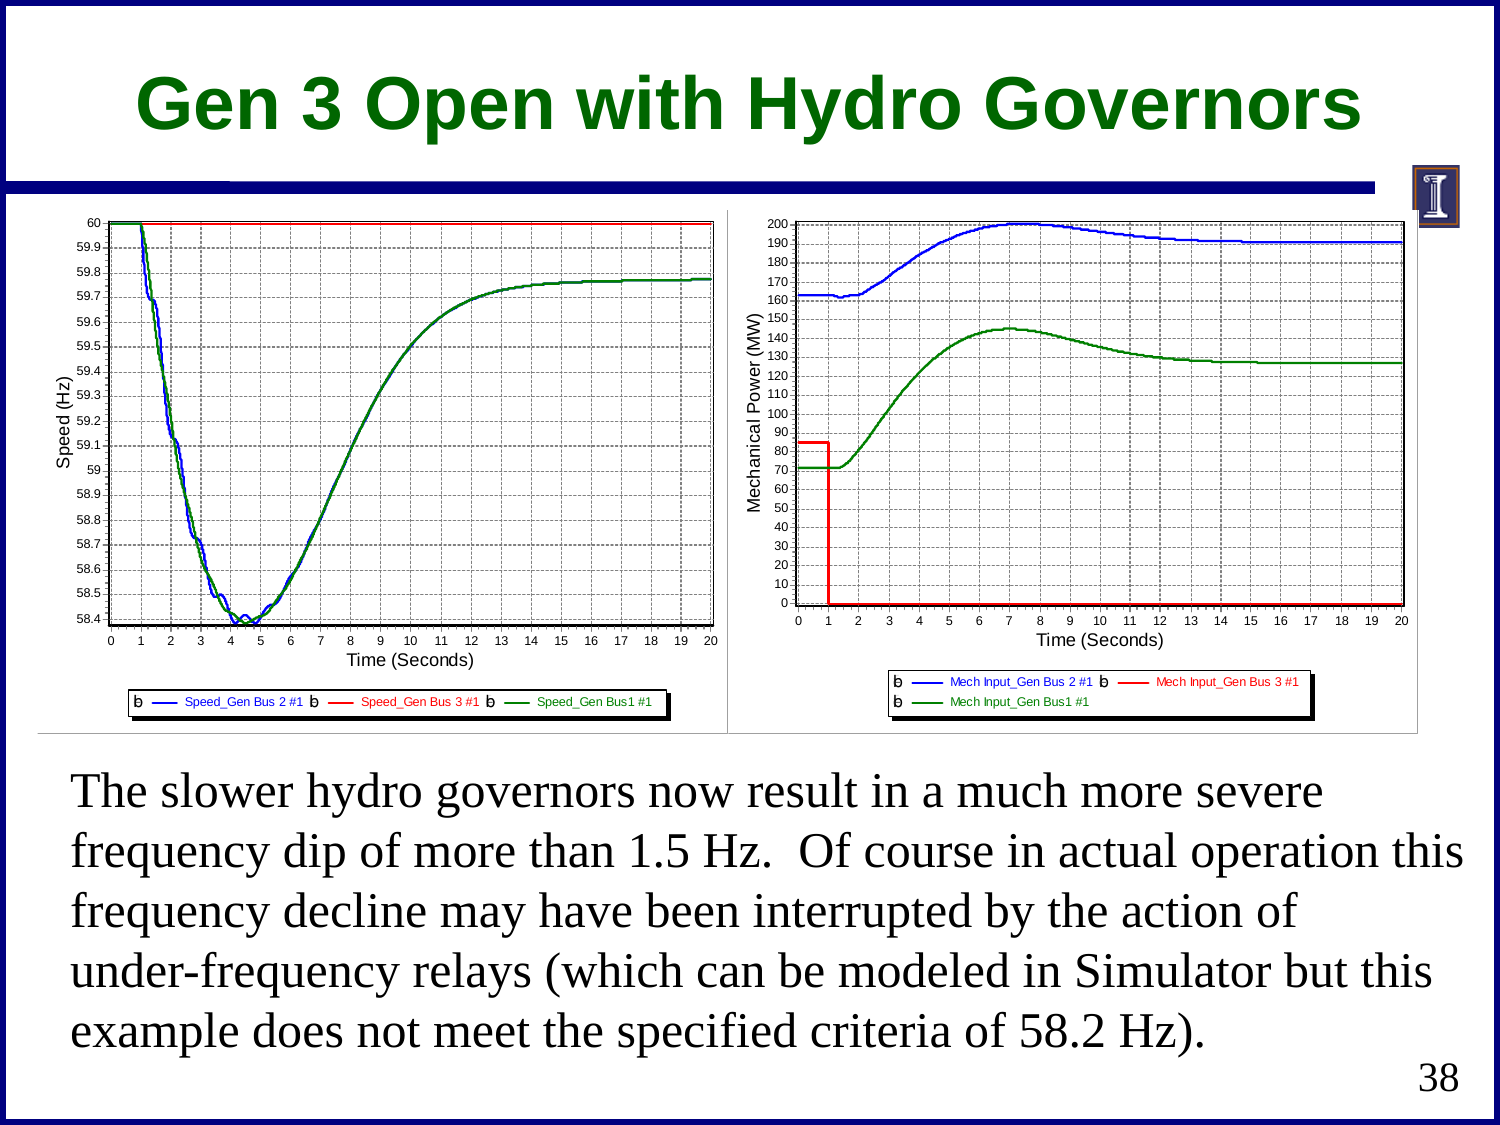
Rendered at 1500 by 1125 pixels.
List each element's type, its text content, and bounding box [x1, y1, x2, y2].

picture [37, 165, 1460, 736]
title Gen 3 Open with Hydro Governors [112, 37, 1388, 163]
text_box The slower hydro governors now result in a much more severe frequency dip of more than 1.5 Hz. Of course in actual operation this frequency decline may have been interrupted by the action of under-frequency relays (which can be modeled in Simulator but this example does not meet the specified criteria of 58.2 Hz). [55, 749, 1480, 1066]
slide_number 38 [1162, 1066, 1476, 1113]
